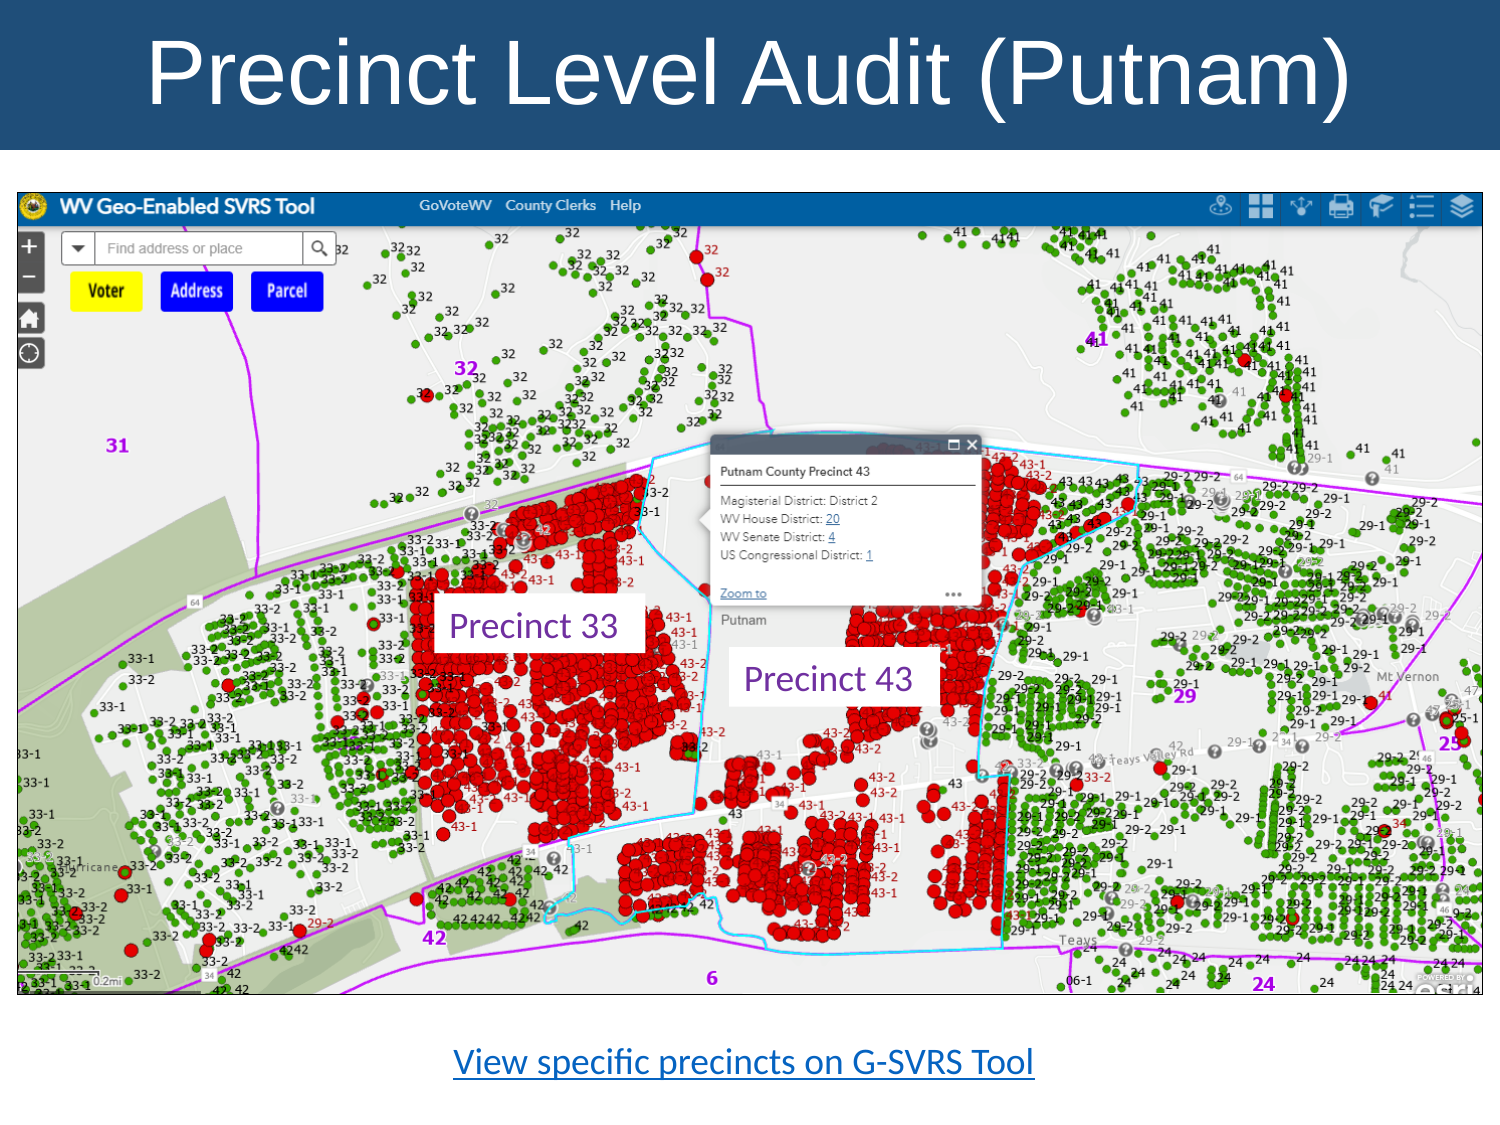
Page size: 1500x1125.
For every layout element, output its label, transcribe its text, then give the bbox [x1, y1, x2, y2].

text_box Precinct Level Audit (Putnam) [0, 0, 1500, 150]
text_box View specific precincts on G-SVRS Tool [438, 1030, 1062, 1090]
picture [17, 192, 1483, 995]
